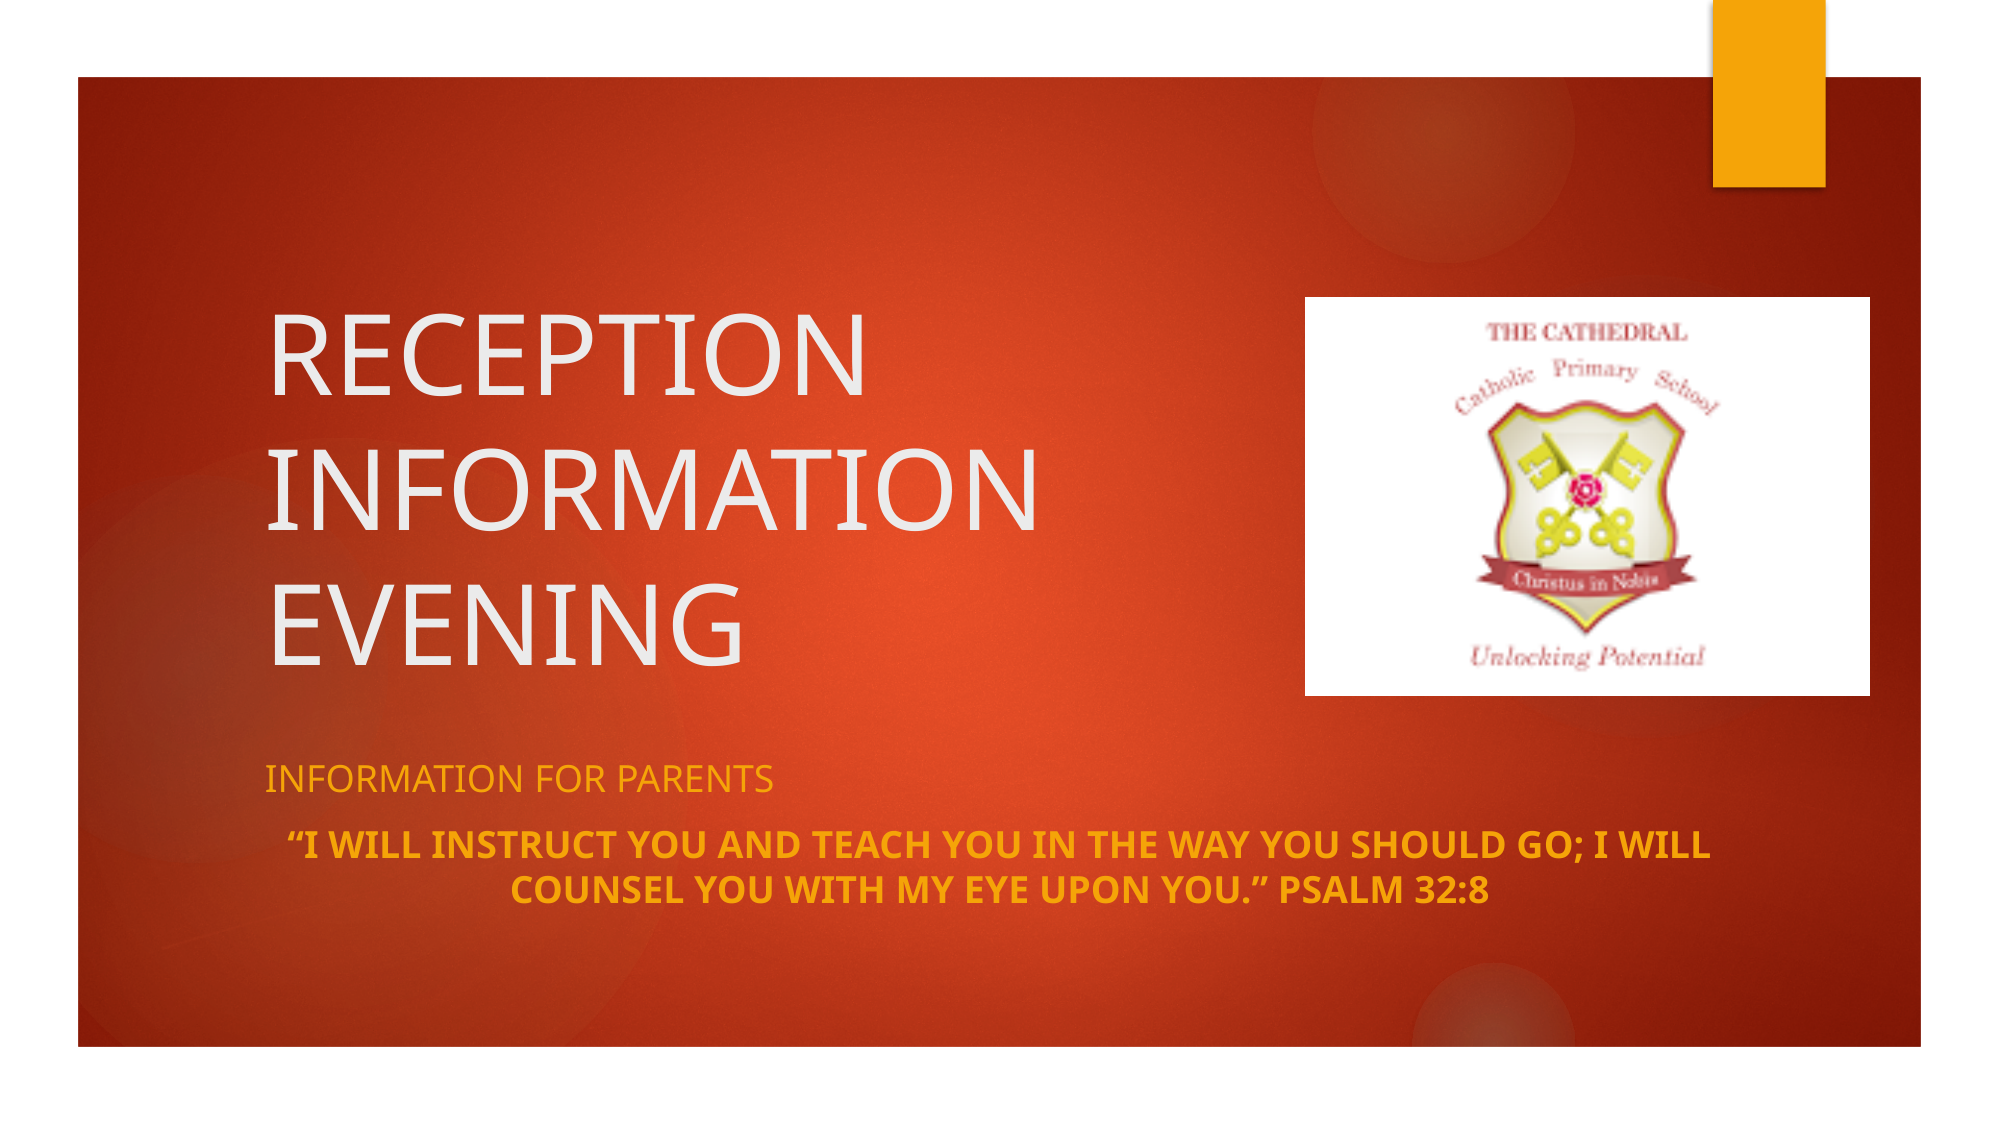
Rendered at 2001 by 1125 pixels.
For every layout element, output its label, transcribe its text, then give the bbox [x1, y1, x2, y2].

picture [1305, 297, 1871, 696]
subtitle Information for Parents “I will instruct you and teach you in the way you should go; I will counsel you with my eye upon you.” Psalm 32:8 [249, 747, 1750, 1020]
title RECEPTION INFORMATION EVENING [249, 304, 1299, 696]
